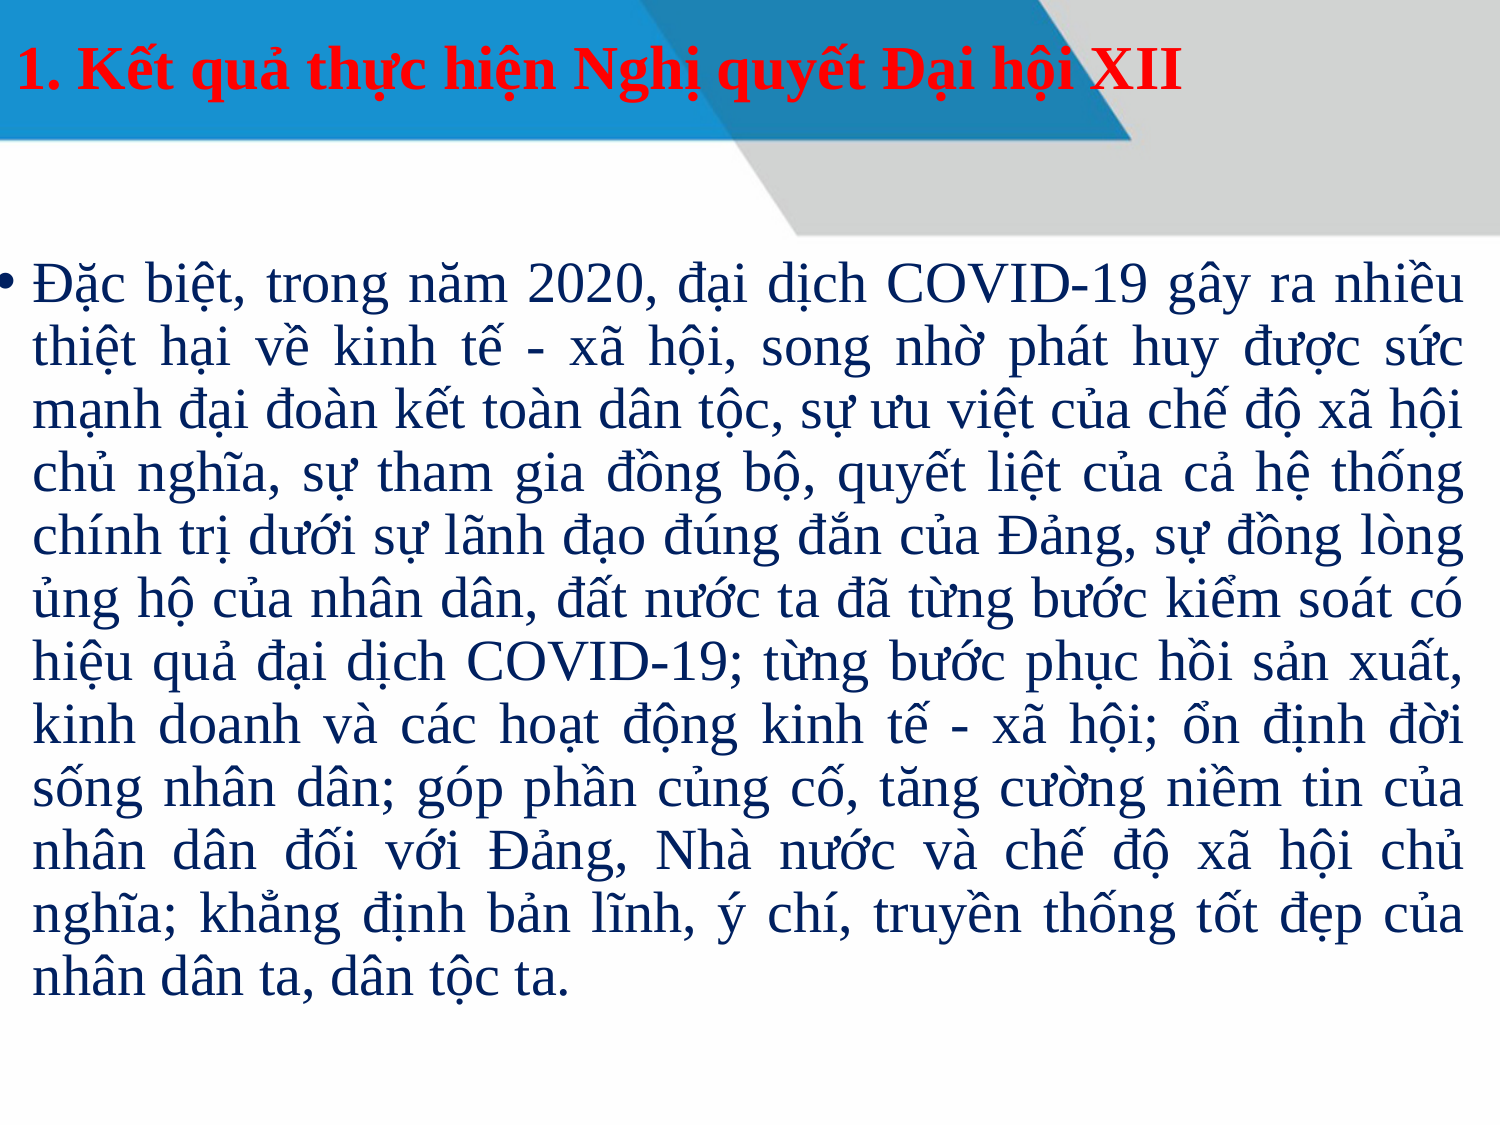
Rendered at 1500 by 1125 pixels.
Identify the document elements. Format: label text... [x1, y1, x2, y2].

list Đặc biệt, trong năm 2020, đại dịch COVID-19 gây ra nhiều thiệt hại về kinh tế - xã hội, song nhờ phát huy được sức mạnh đại đoàn kết toàn dân tộc, sự ưu việt của chế độ xã hội chủ nghĩa, sự tham gia đồng bộ, quyết liệt của cả hệ thống chính trị dưới sự lãnh đạo đúng đắn của Đảng, sự đồng lòng ủng hộ của nhân dân, đất nước ta đã từng bước kiểm soát có hiệu quả đại dịch COVID-19; từng bước phục hồi sản xuất, kinh doanh và các hoạt động kinh tế - xã hội; ổn định đời sống nhân dân; góp phần củng cố, tăng cường niềm tin của nhân dân đối với Đảng, Nhà nước và chế độ xã hội chủ nghĩa; khẳng định bản lĩnh, ý chí, truyền thống tốt đẹp của nhân dân ta, dân tộc ta. [0, 245, 1481, 1094]
picture [0, 0, 1500, 1125]
title 1. Kết quả thực hiện Nghị quyết Đại hội XII [0, 0, 1202, 139]
